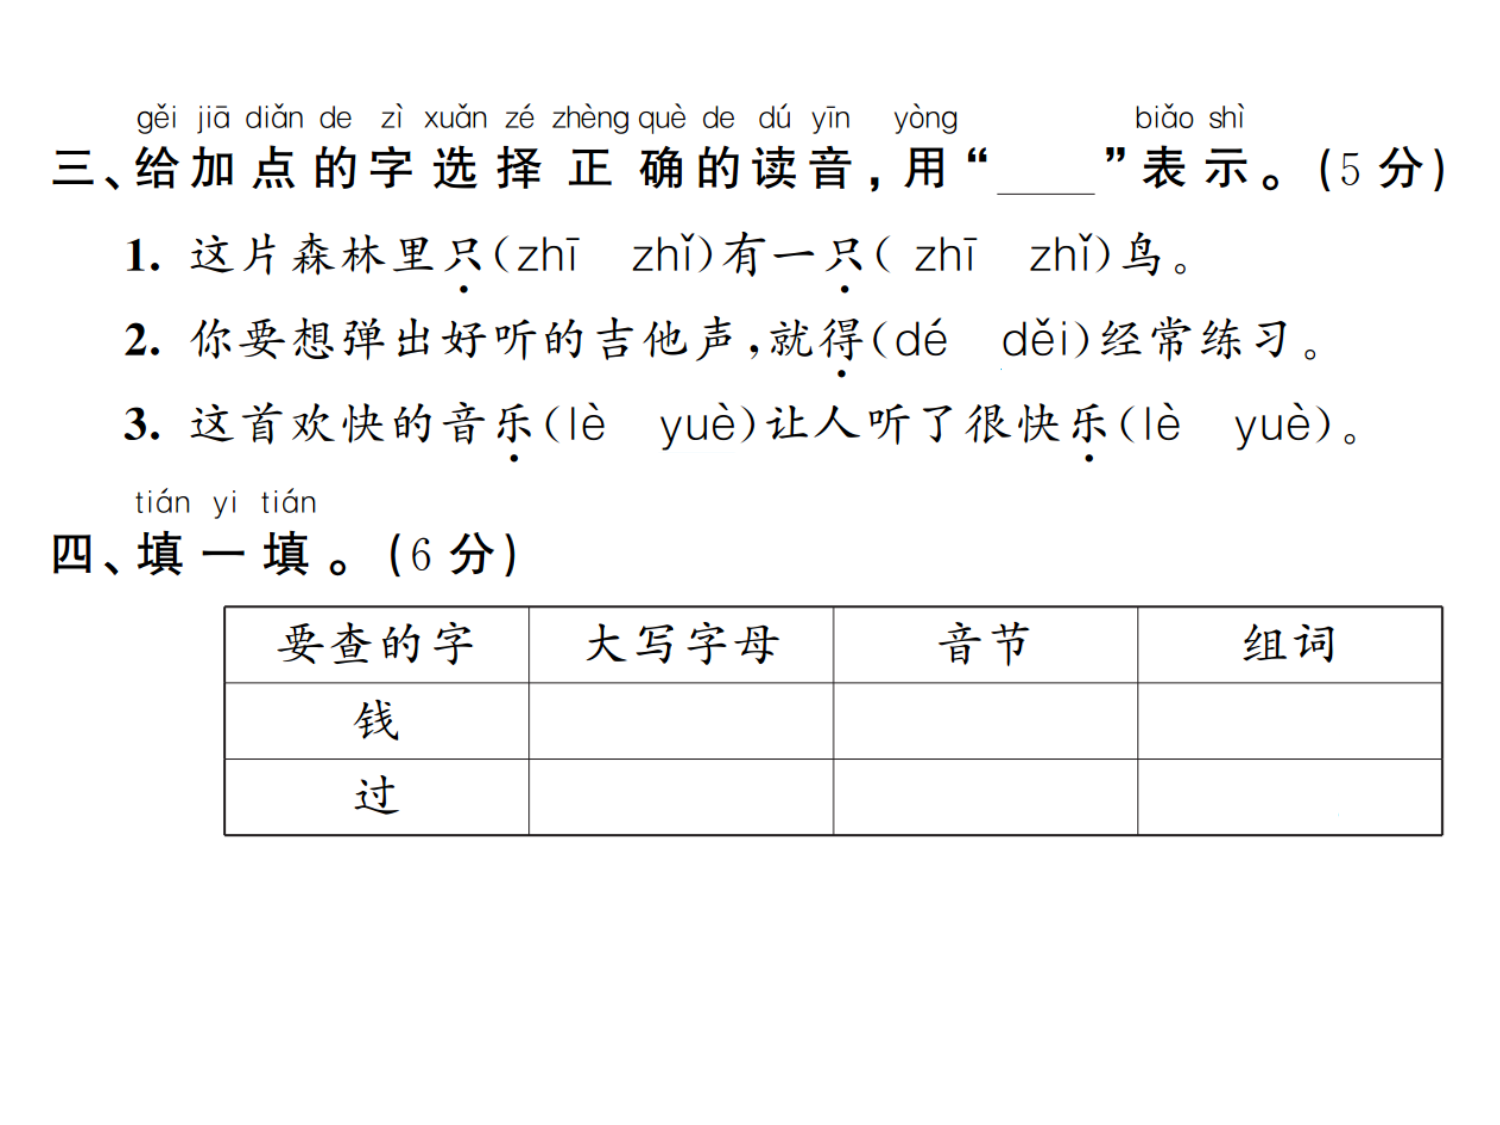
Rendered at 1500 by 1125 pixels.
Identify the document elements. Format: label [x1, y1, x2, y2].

picture [38, 89, 1459, 846]
